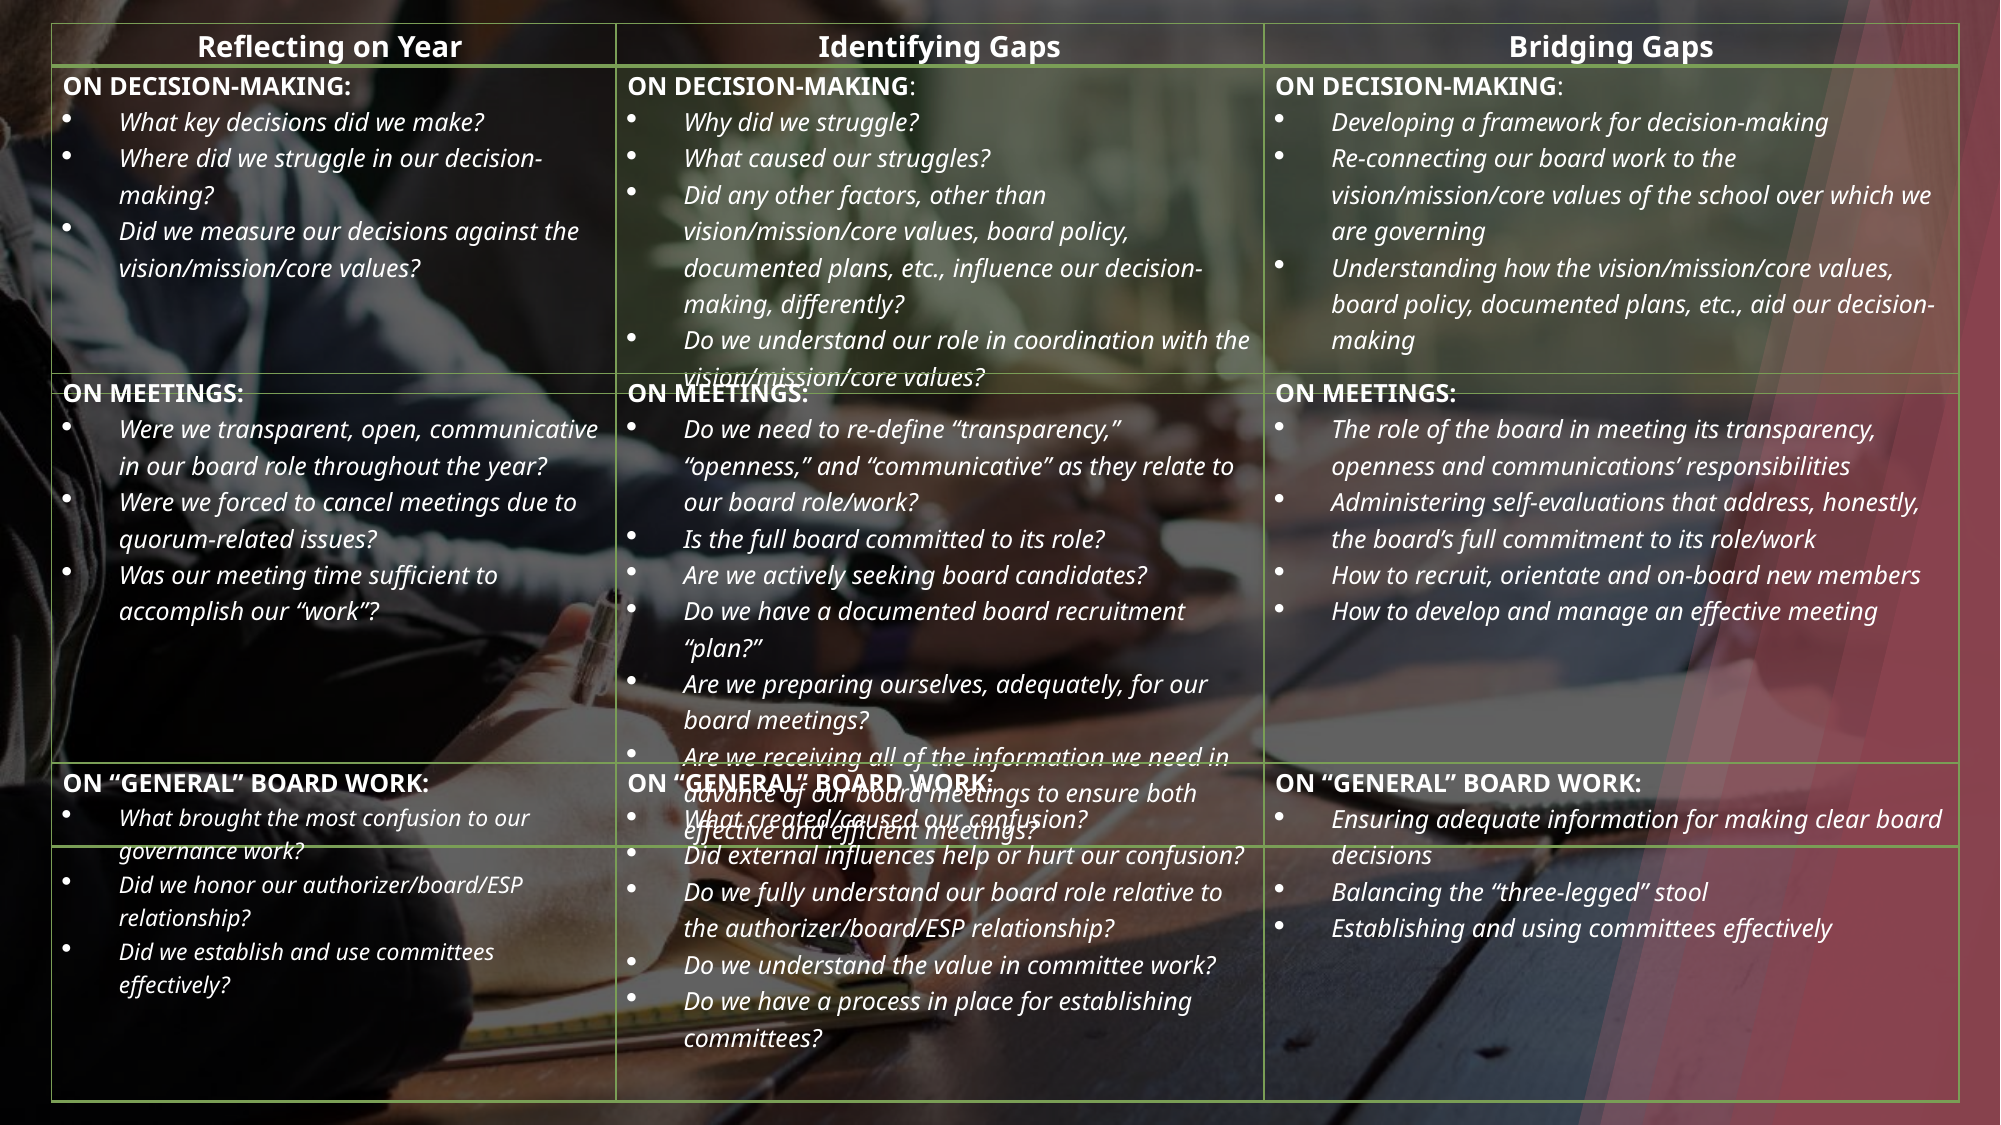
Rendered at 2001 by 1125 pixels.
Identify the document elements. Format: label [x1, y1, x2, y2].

text_box [1578, 0, 2000, 1125]
picture [0, 0, 1578, 1125]
